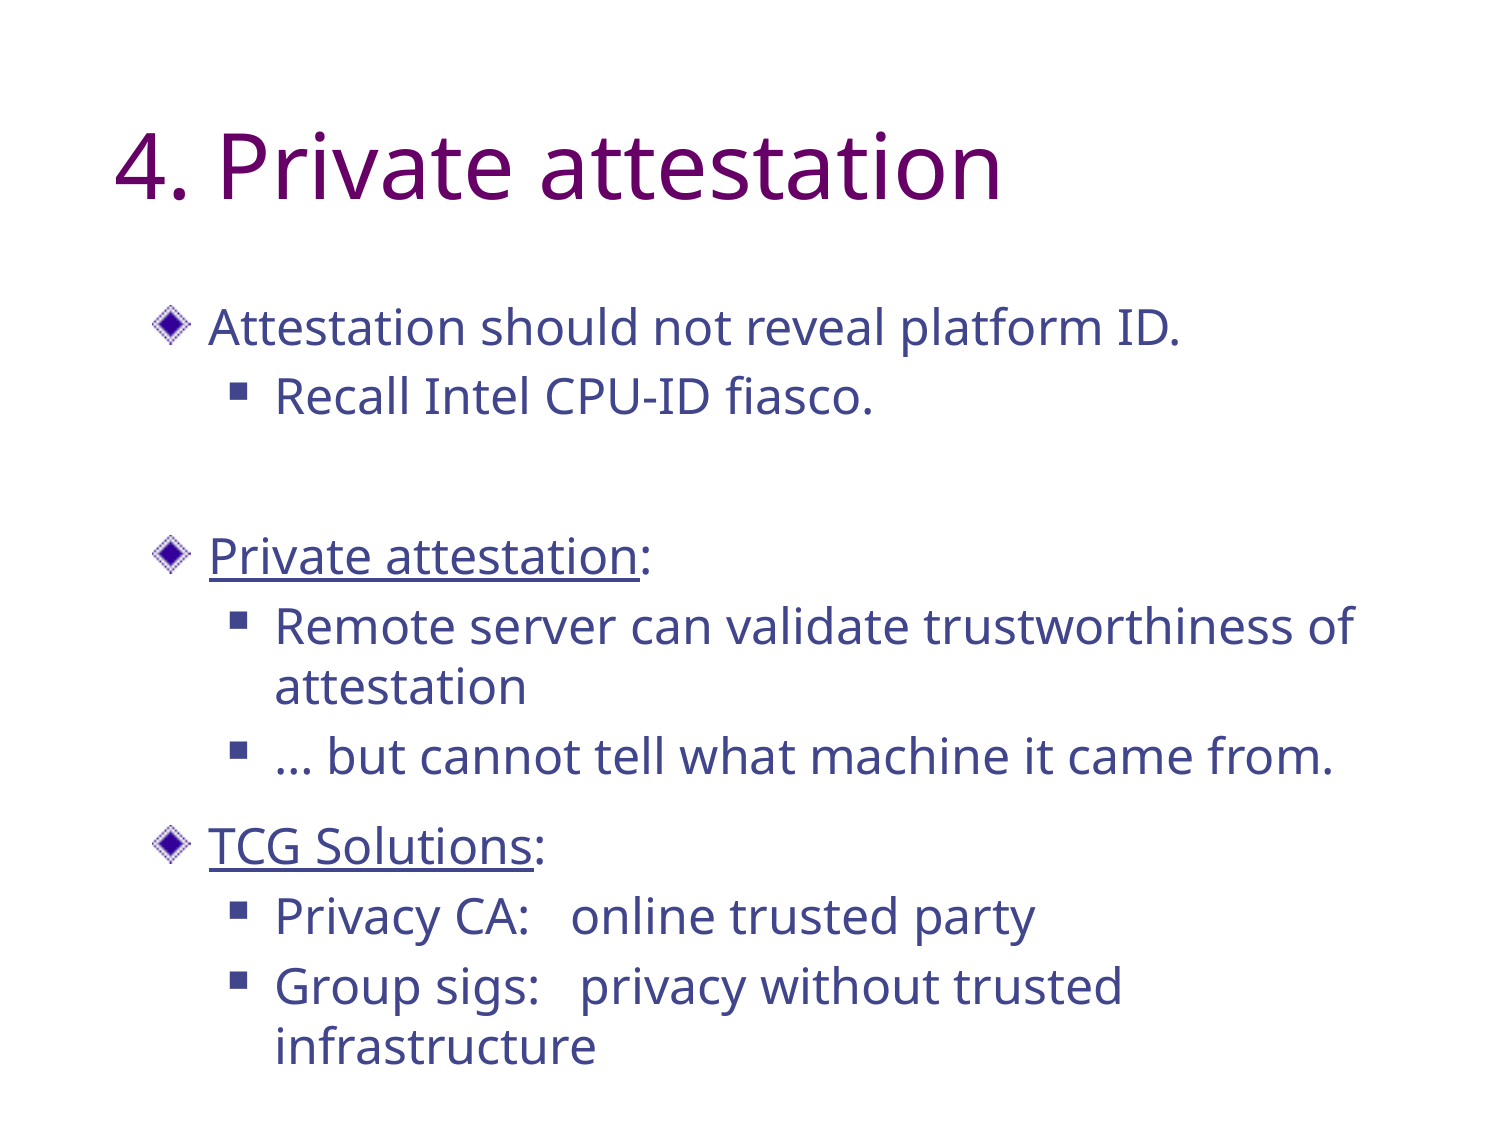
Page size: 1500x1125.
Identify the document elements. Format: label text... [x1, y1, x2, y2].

picture [152, 825, 191, 864]
picture [152, 305, 191, 345]
picture [152, 535, 191, 574]
list Attestation should not reveal platform ID. Recall Intel CPU-ID fiasco. Private attestation: Remote server can validate trustworthiness of attestation … but cannot tell what machine it came from. TCG Solutions: Privacy CA: online trusted party Group sigs: privacy without trusted infrastructure [137, 287, 1413, 1088]
title 4. Private attestation [99, 37, 1375, 225]
